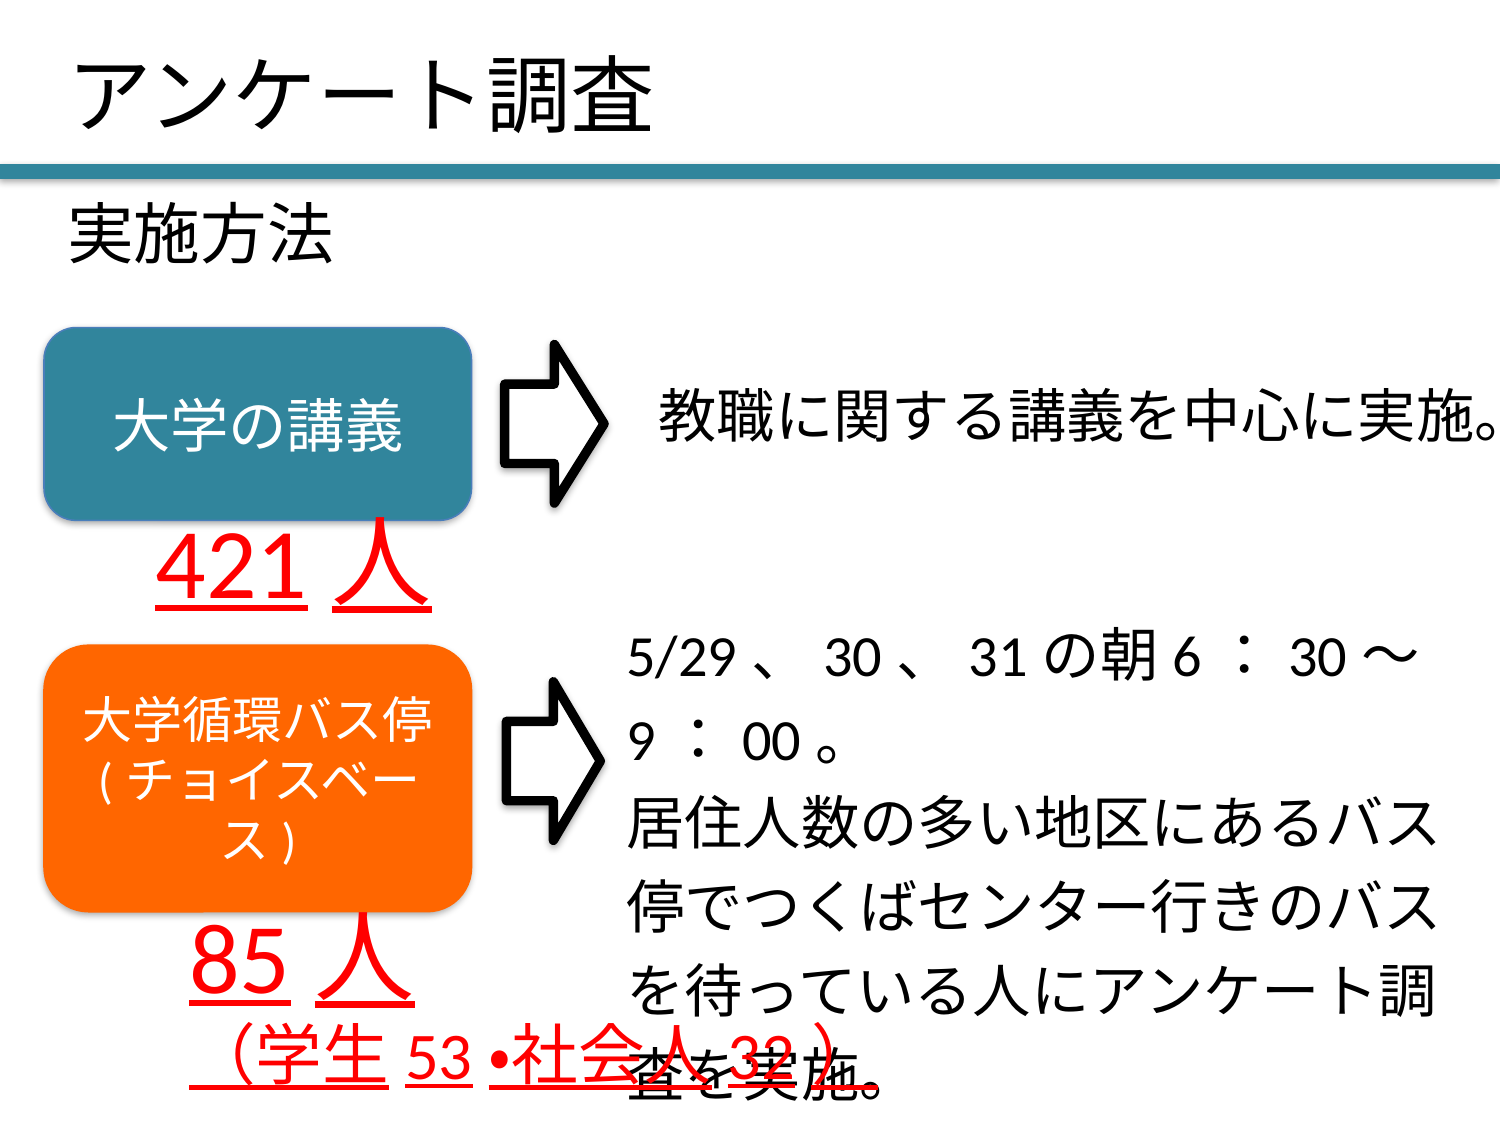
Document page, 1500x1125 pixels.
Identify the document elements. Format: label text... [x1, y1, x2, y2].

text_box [43, 327, 1500, 529]
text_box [43, 596, 1500, 950]
text_box 実施方法 [52, 184, 383, 280]
text_box 421人 [140, 537, 475, 595]
title アンケート調査 [52, 20, 672, 162]
text_box [0, 164, 1500, 179]
text_box 85人 （学生53・社会人32） [174, 958, 1093, 1101]
